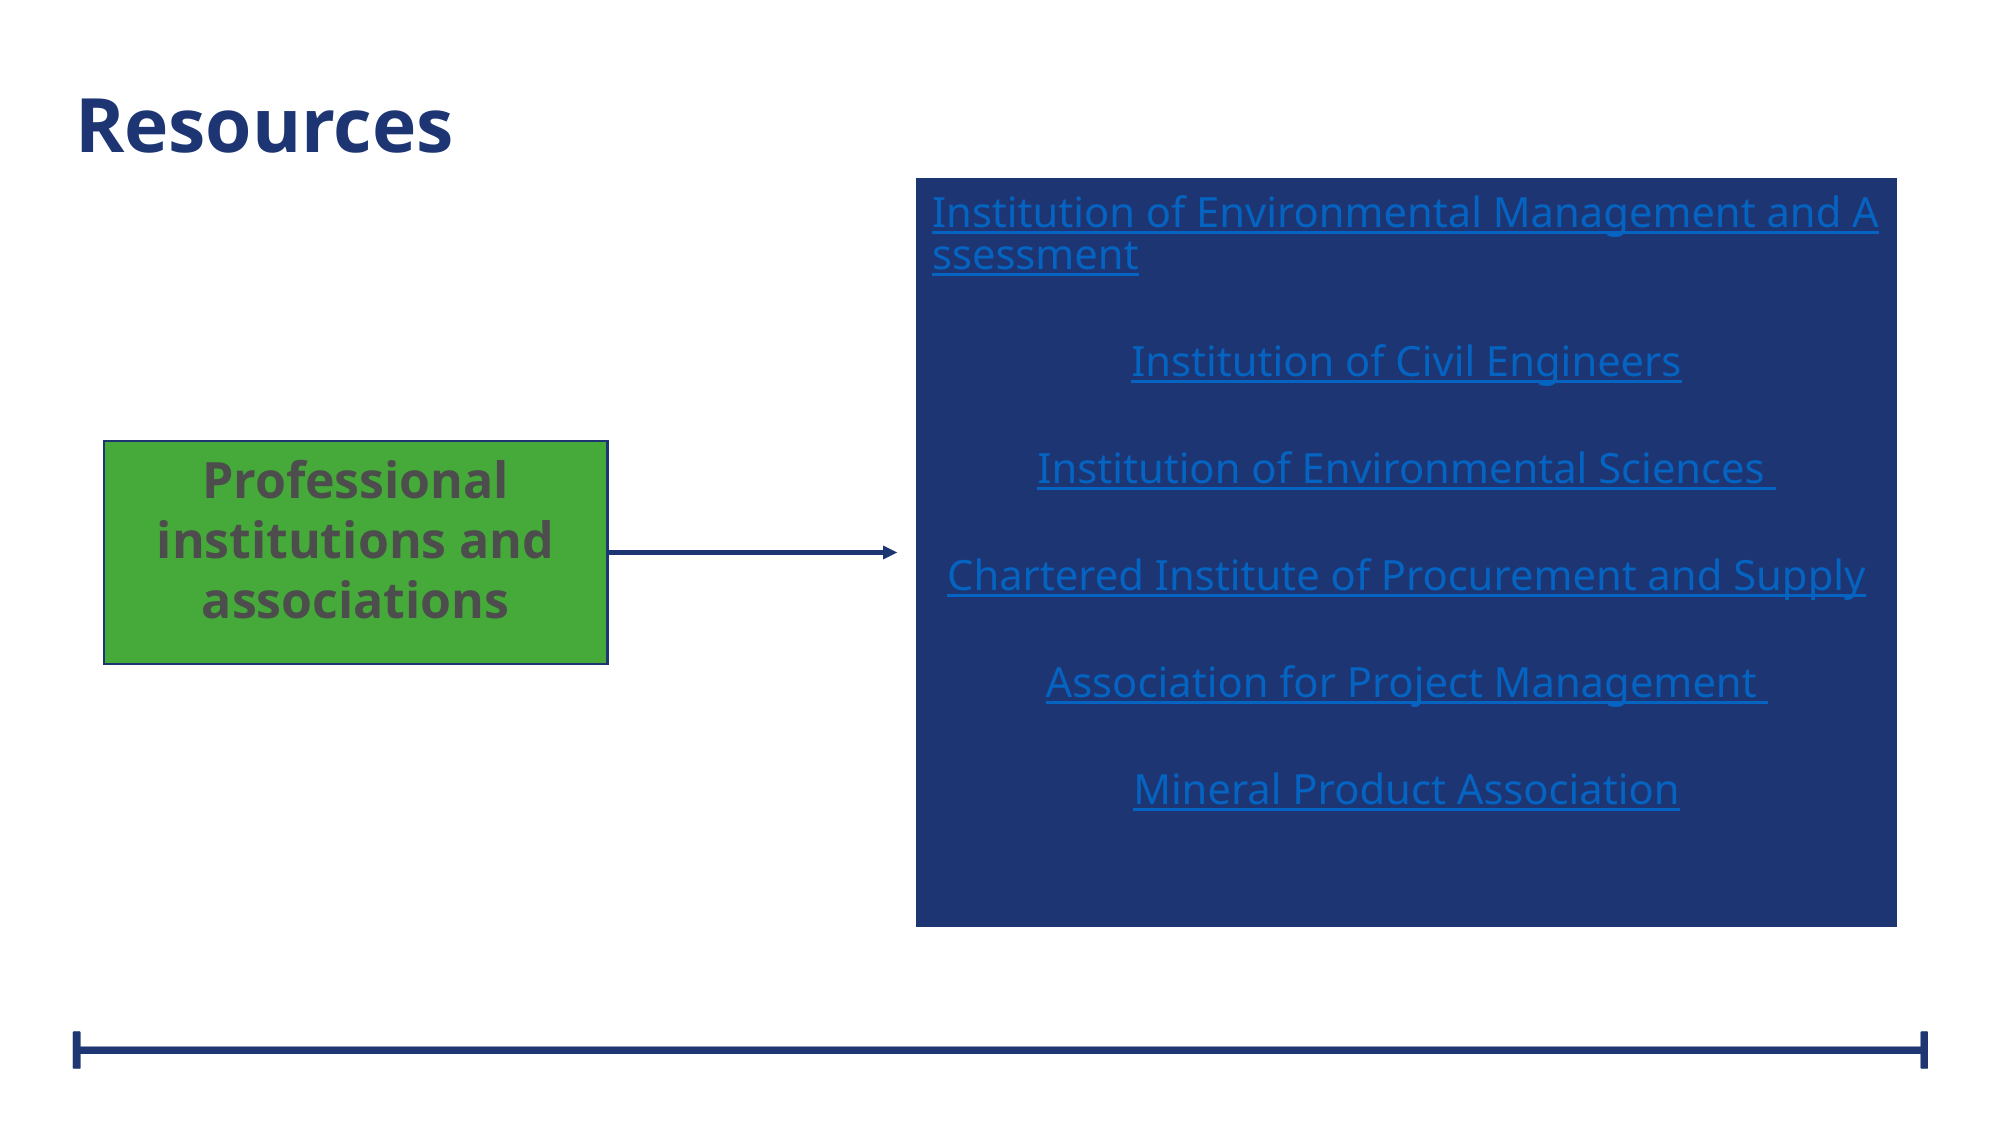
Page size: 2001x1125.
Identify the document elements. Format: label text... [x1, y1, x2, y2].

text_box Professional institutions and associations [103, 440, 609, 665]
title Resources [75, 77, 1925, 236]
text_box Institution of Environmental Management and Assessment Institution of Civil Engineers Institution of Environmental Sciences Chartered Institute of Procurement and Supply Association for Project Management Mineral Product Association [916, 178, 1897, 927]
picture [72, 1031, 1928, 1069]
